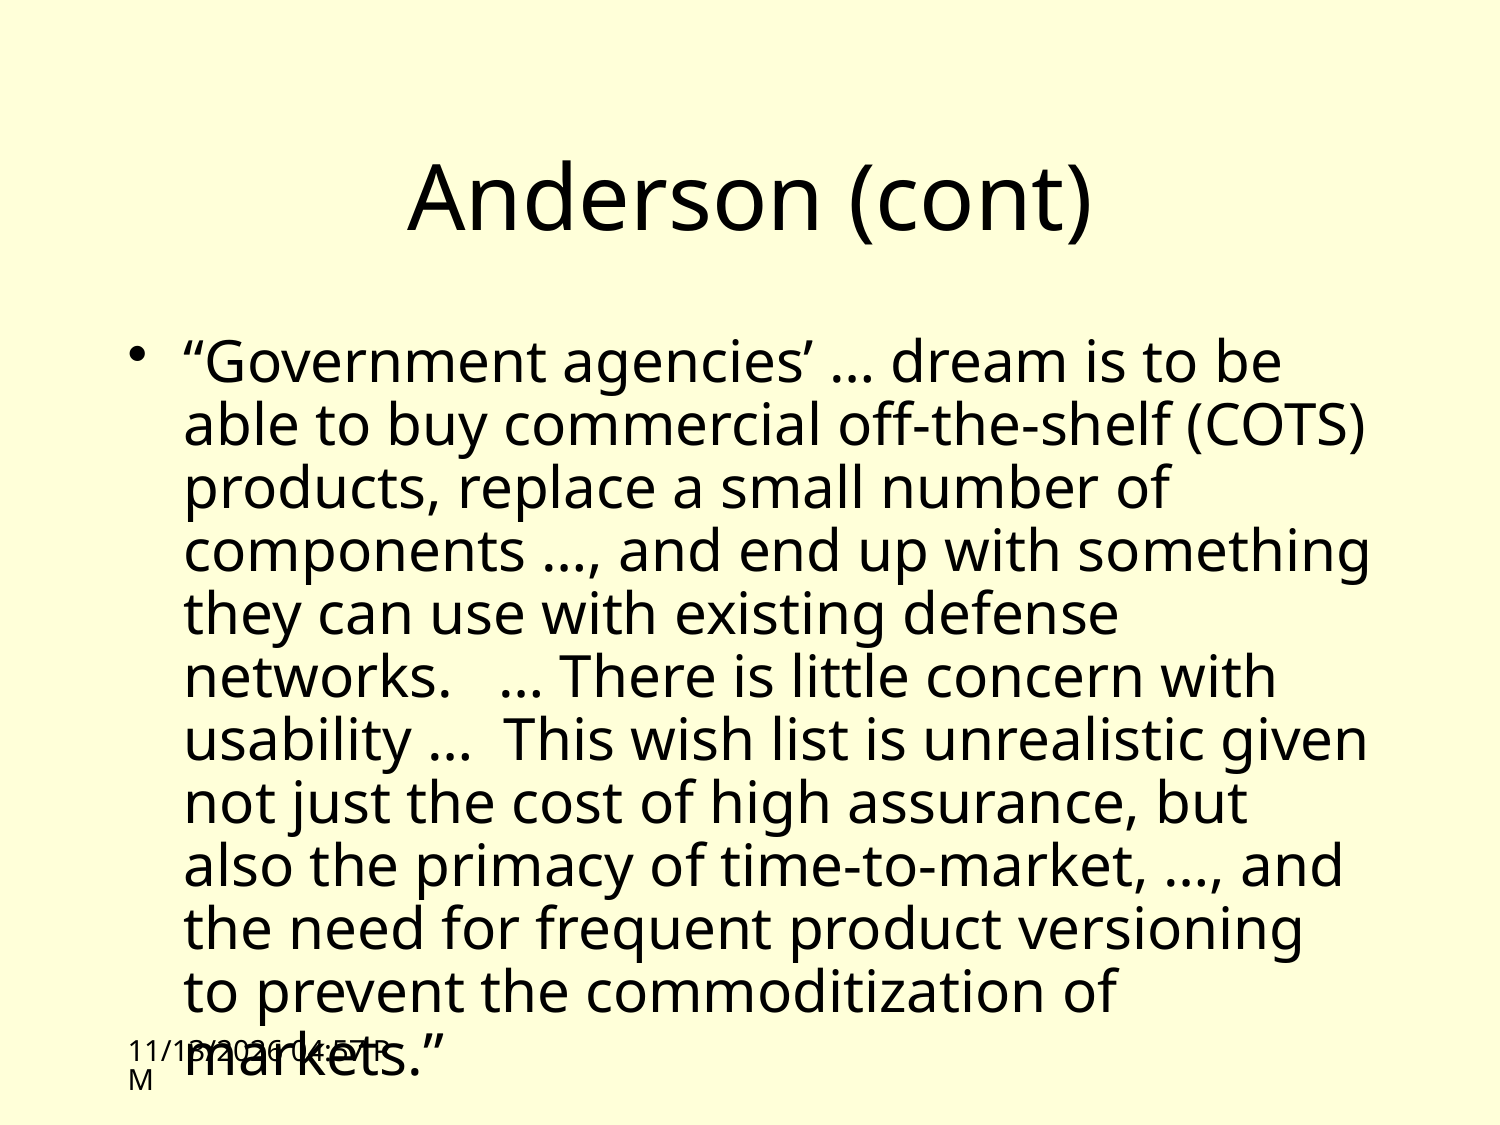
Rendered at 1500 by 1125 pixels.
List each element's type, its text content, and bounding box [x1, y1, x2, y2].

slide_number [112, 1024, 426, 1101]
list “Government agencies’ … dream is to be able to buy commercial off-the-shelf (COTS) products, replace a small number of components …, and end up with something they can use with existing defense networks. … There is little concern with usability … This wish list is unrealistic given not just the cost of high assurance, but also the primacy of time-to-market, …, and the need for frequent product versioning to prevent the commoditization of markets.” [112, 324, 1388, 1001]
title Anderson (cont) [112, 99, 1388, 288]
